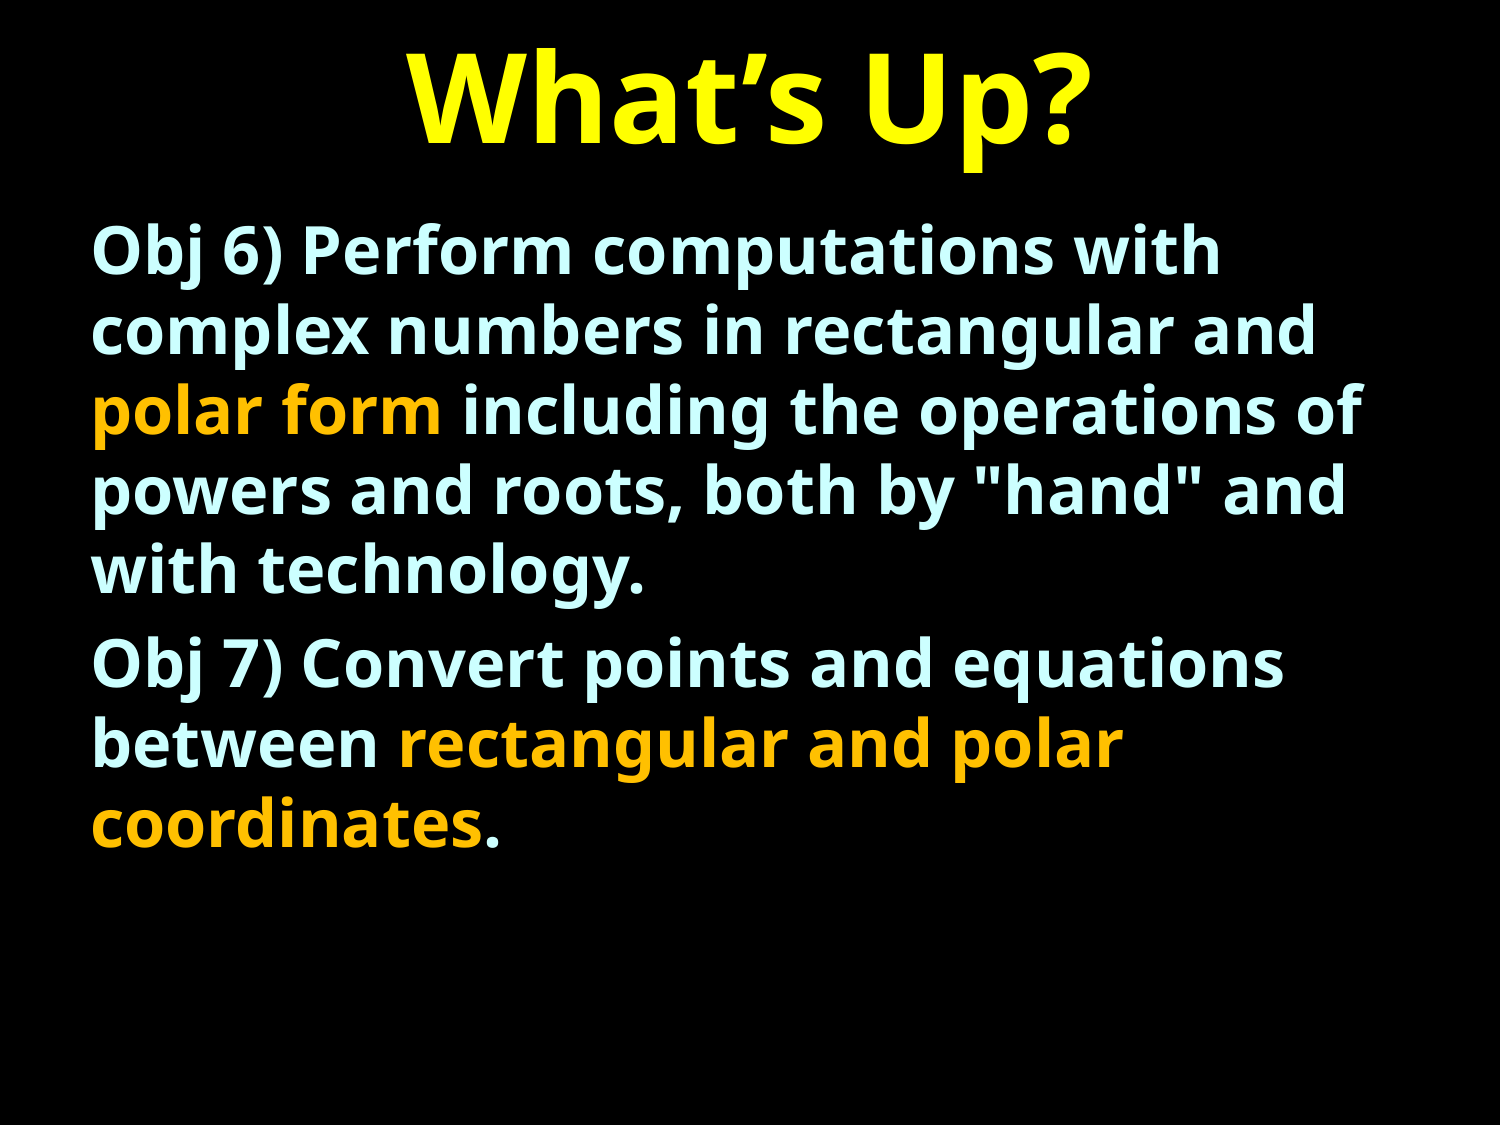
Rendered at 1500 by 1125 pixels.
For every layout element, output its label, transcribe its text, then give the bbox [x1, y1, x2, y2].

title What’s Up? [0, 0, 1500, 188]
list Obj 6) Perform computations with complex numbers in rectangular and polar form including the operations of powers and roots, both by "hand" and with technology. Obj 7) Convert points and equations between rectangular and polar coordinates. [75, 200, 1463, 1125]
